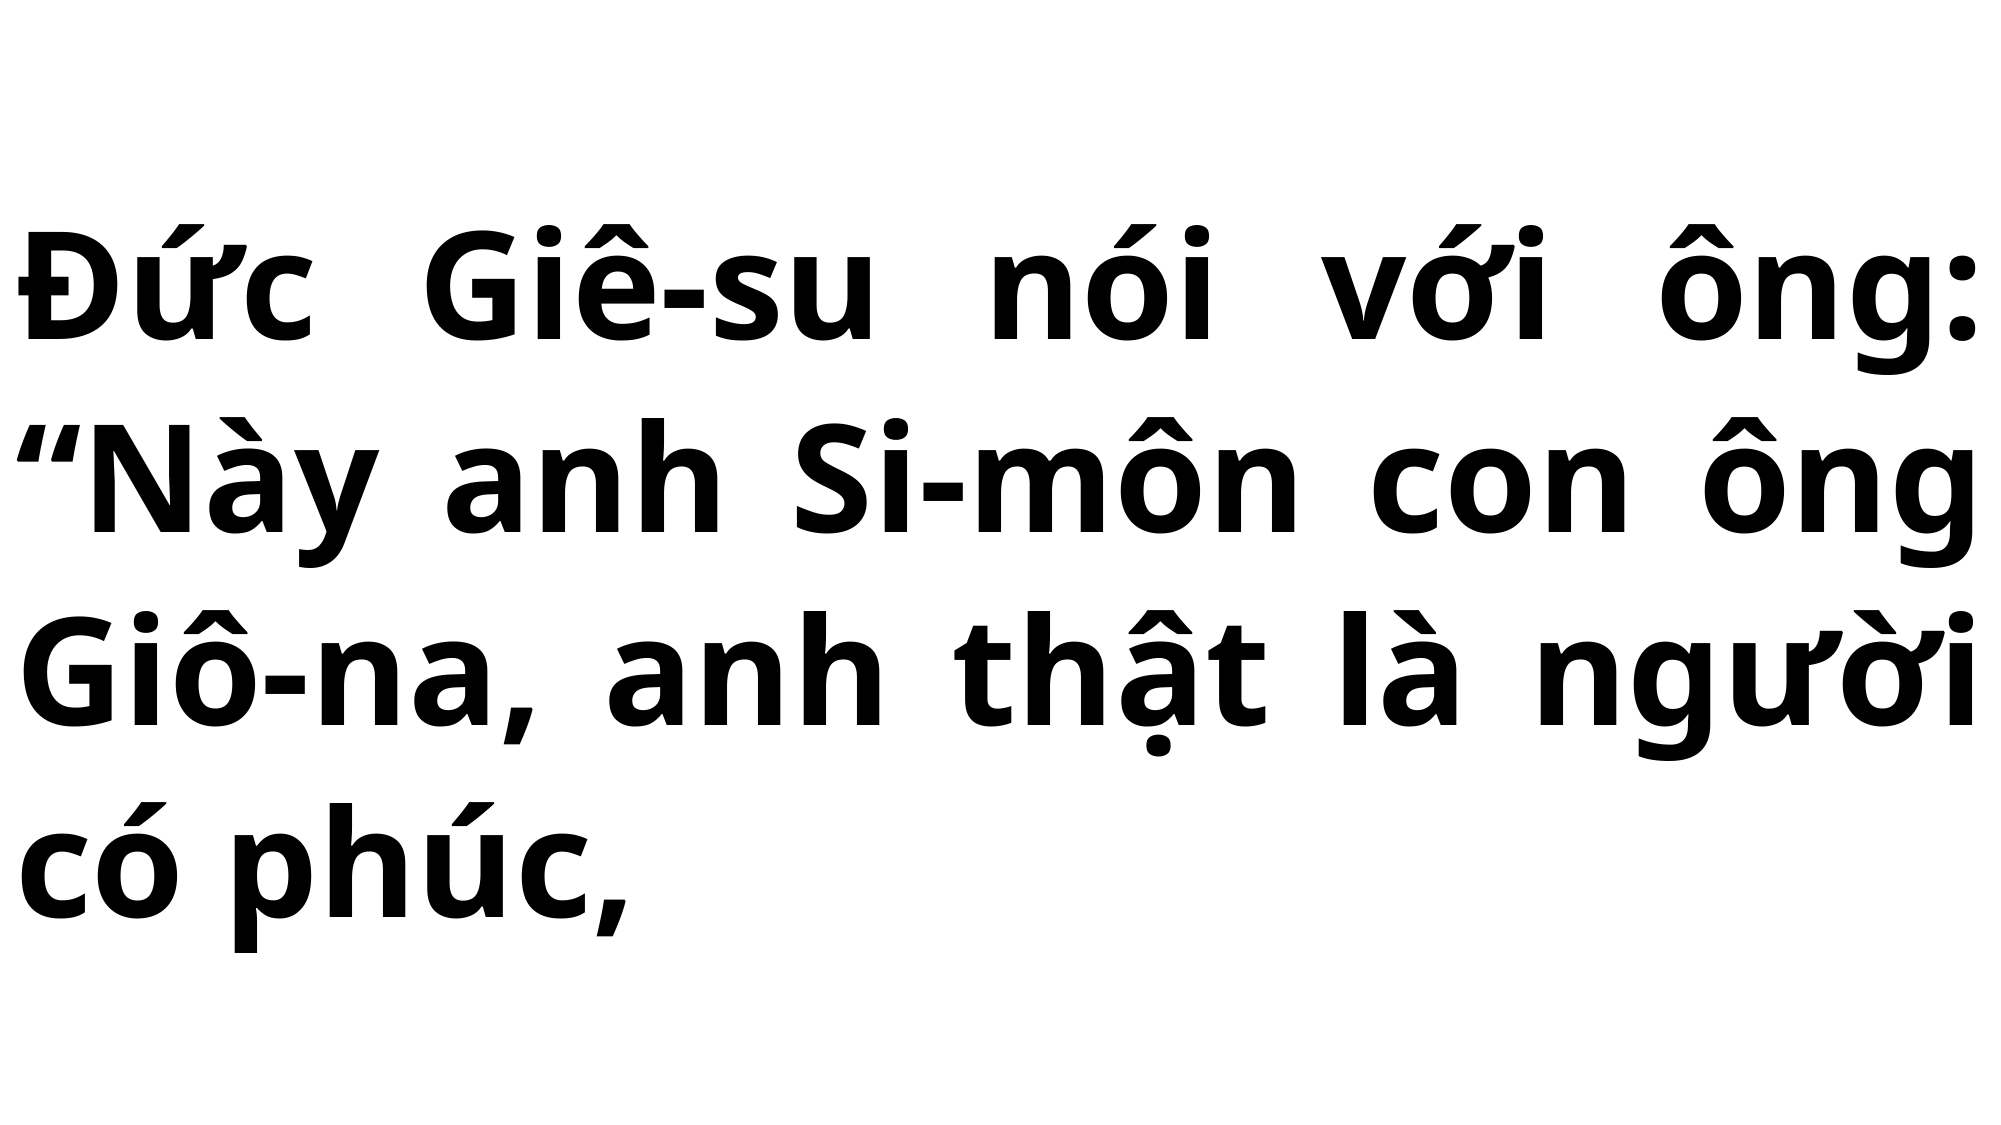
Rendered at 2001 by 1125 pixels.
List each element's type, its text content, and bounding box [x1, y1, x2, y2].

title Đức Giê-su nói với ông: “Này anh Si-môn con ông Giô-na, anh thật là người có phúc, [0, 0, 2000, 1125]
